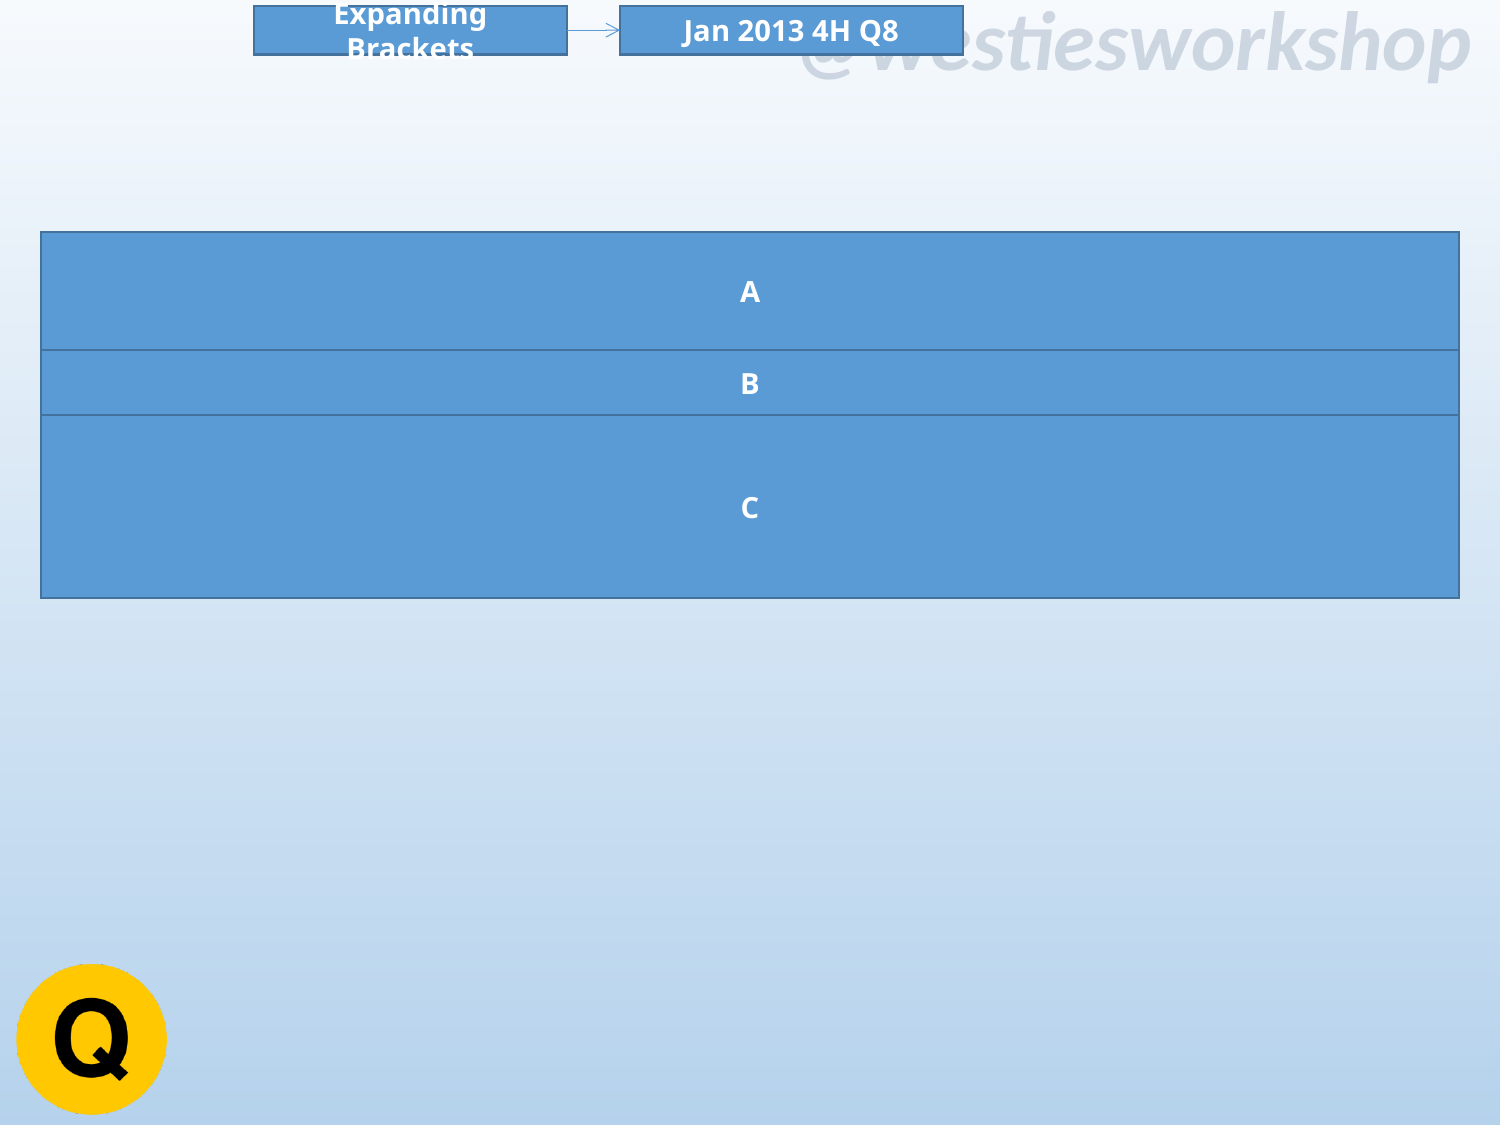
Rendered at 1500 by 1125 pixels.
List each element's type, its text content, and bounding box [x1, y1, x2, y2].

text_box Jan 2013 4H Q8 [619, 5, 964, 56]
picture [0, 940, 191, 1125]
text_box Expanding Brackets [253, 5, 568, 56]
picture [41, 231, 1459, 599]
